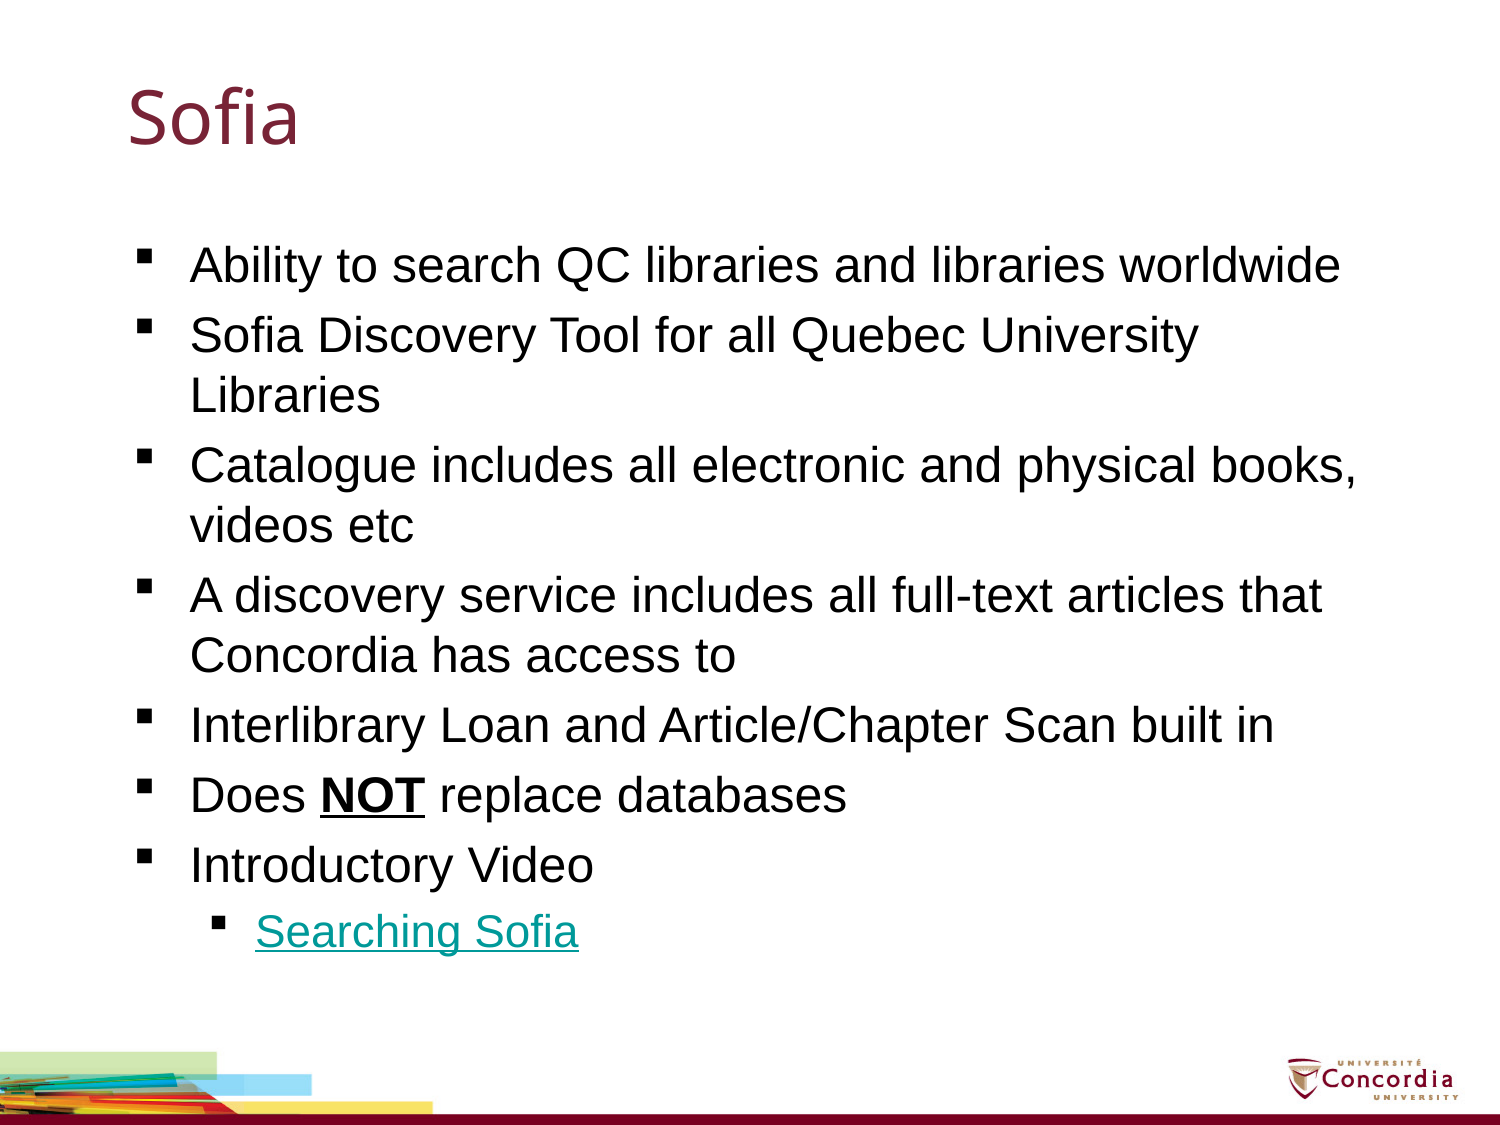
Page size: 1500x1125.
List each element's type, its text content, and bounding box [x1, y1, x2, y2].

picture [0, 0, 1500, 1125]
list Ability to search QC libraries and libraries worldwide Sofia Discovery Tool for all Quebec University Libraries Catalogue includes all electronic and physical books, videos etc A discovery service includes all full-text articles that Concordia has access to Interlibrary Loan and Article/Chapter Scan built in Does NOT replace databases Introductory Video Searching Sofia [118, 224, 1394, 1035]
title Sofia [112, 62, 1388, 250]
